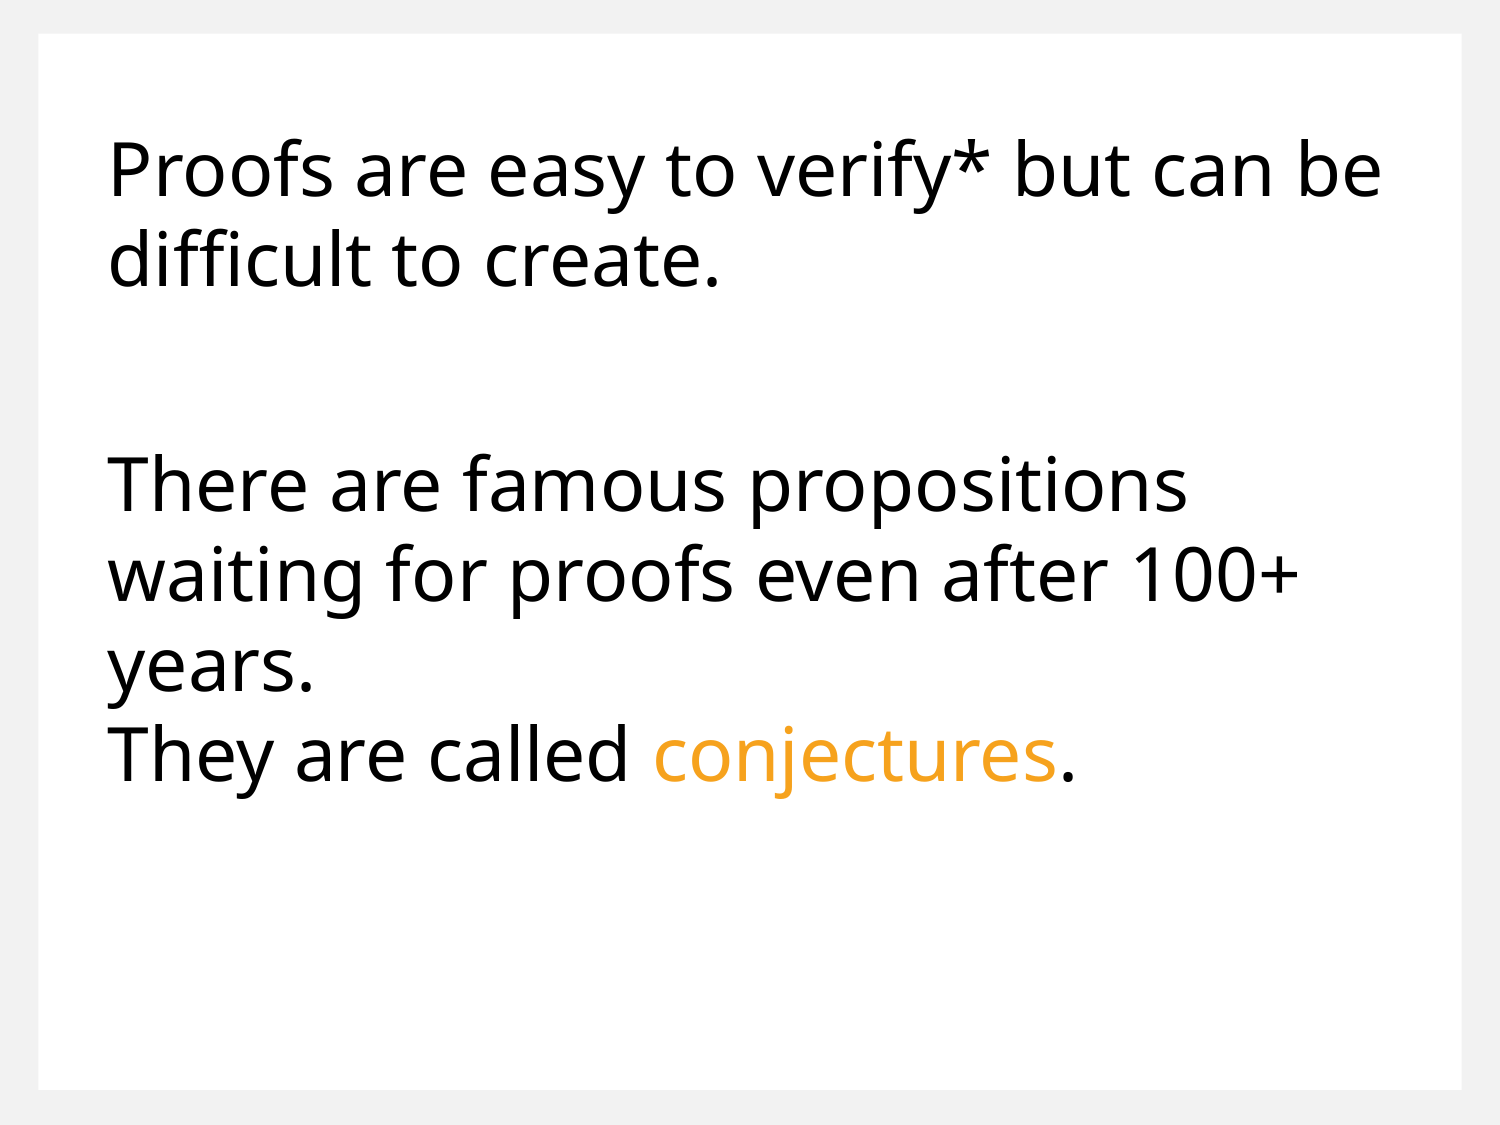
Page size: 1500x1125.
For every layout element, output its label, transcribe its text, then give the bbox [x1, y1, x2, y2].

text_box There are famous propositions waiting for proofs even after 100+ years. They are called conjectures. [93, 428, 1407, 804]
text_box Proofs are easy to verify* but can be difficult to create. [93, 114, 1407, 310]
